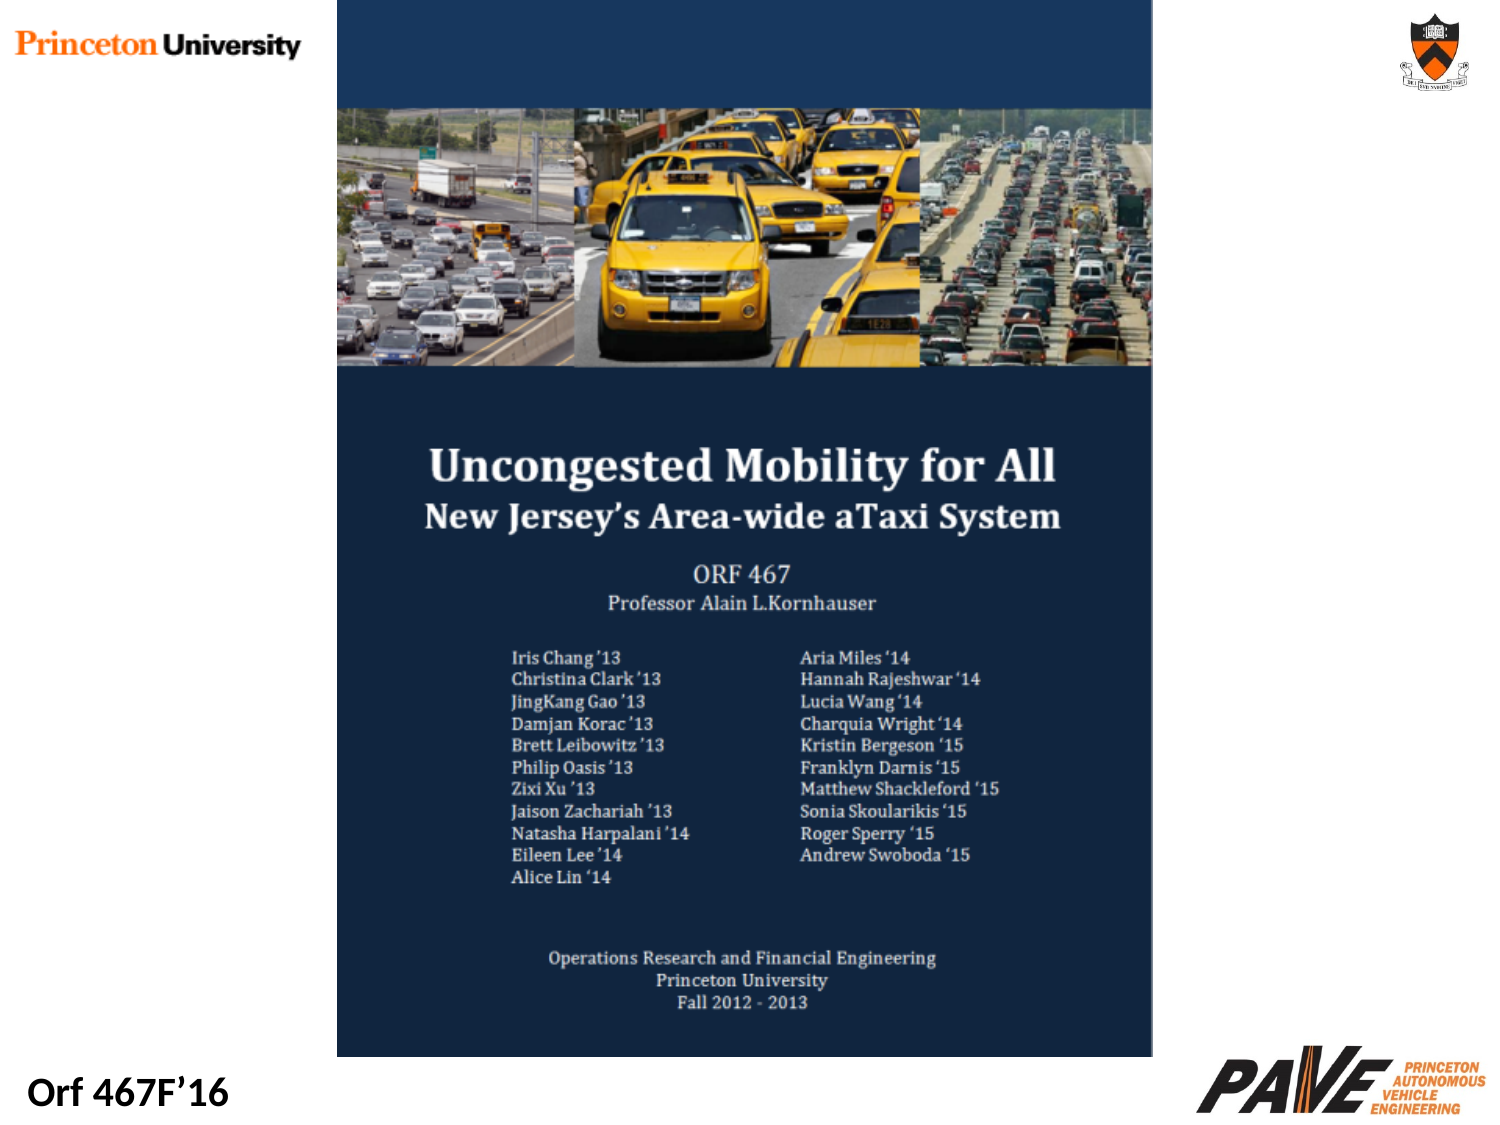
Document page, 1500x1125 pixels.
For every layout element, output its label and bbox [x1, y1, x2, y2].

picture [1400, 12, 1469, 91]
picture [1181, 1039, 1500, 1119]
picture [337, 0, 1153, 1057]
picture [12, 28, 305, 63]
